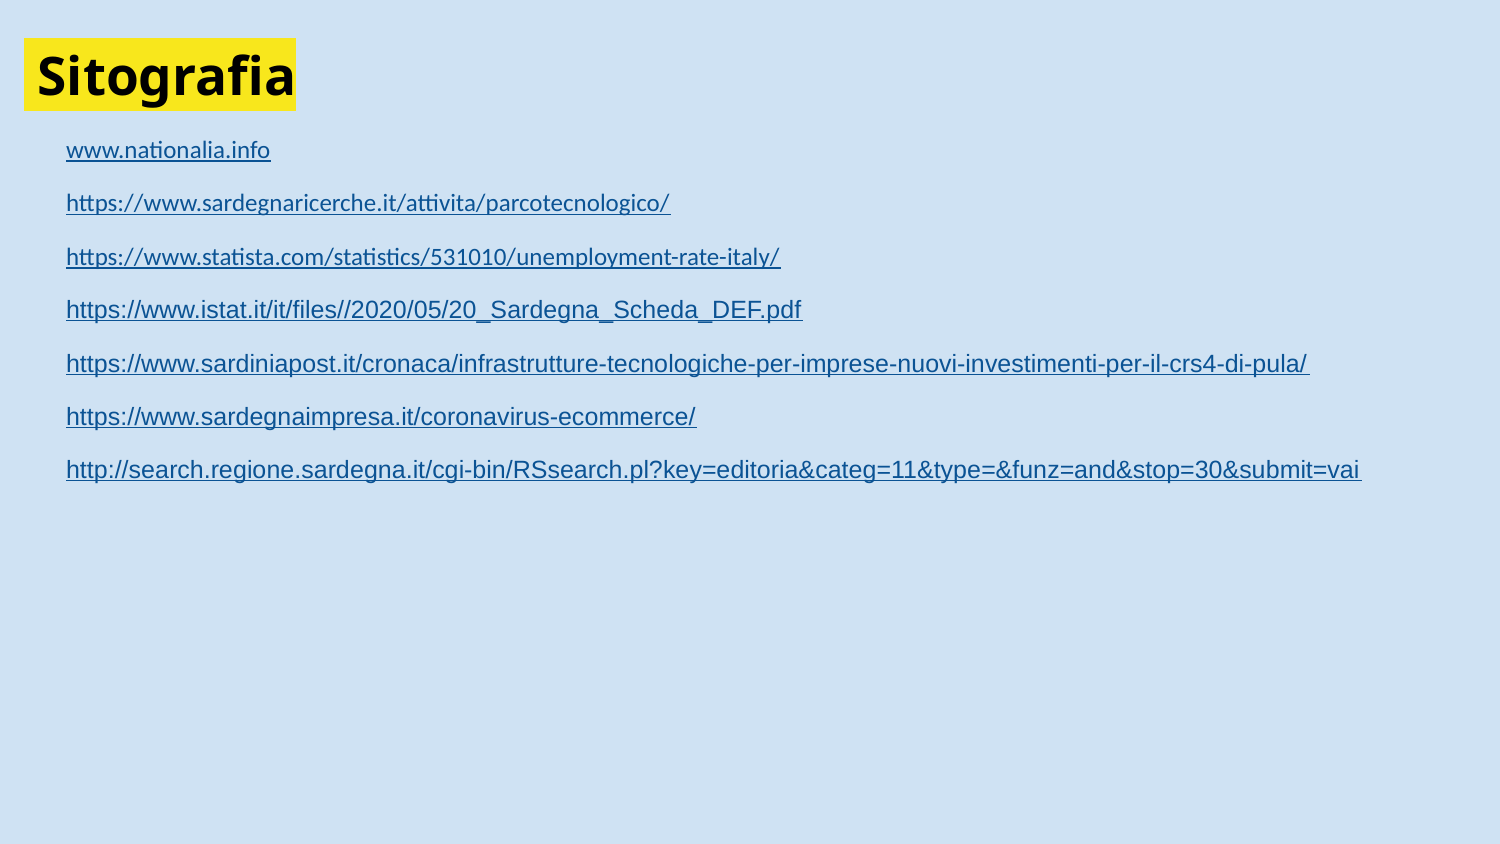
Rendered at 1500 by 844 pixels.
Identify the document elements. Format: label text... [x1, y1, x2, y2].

title Sitografia [8, 26, 1407, 121]
list www.nationalia.info https://www.sardegnaricerche.it/attivita/parcotecnologico/ https://www.statista.com/statistics/531010/unemployment-rate-italy/ https://www.istat.it/it/files//2020/05/20_Sardegna_Scheda_DEF.pdf https://www.sardiniapost.it/cronaca/infrastrutture-tecnologiche-per-imprese-nuovi-investimenti-per-il-crs4-di-pula/ https://www.sardegnaimpresa.it/coronavirus-ecommerce/ http://search.regione.sardegna.it/cgi-bin/RSsearch.pl?key=editoria&categ=11&type=&funz=and&stop=30&submit=vai [51, 120, 1449, 711]
